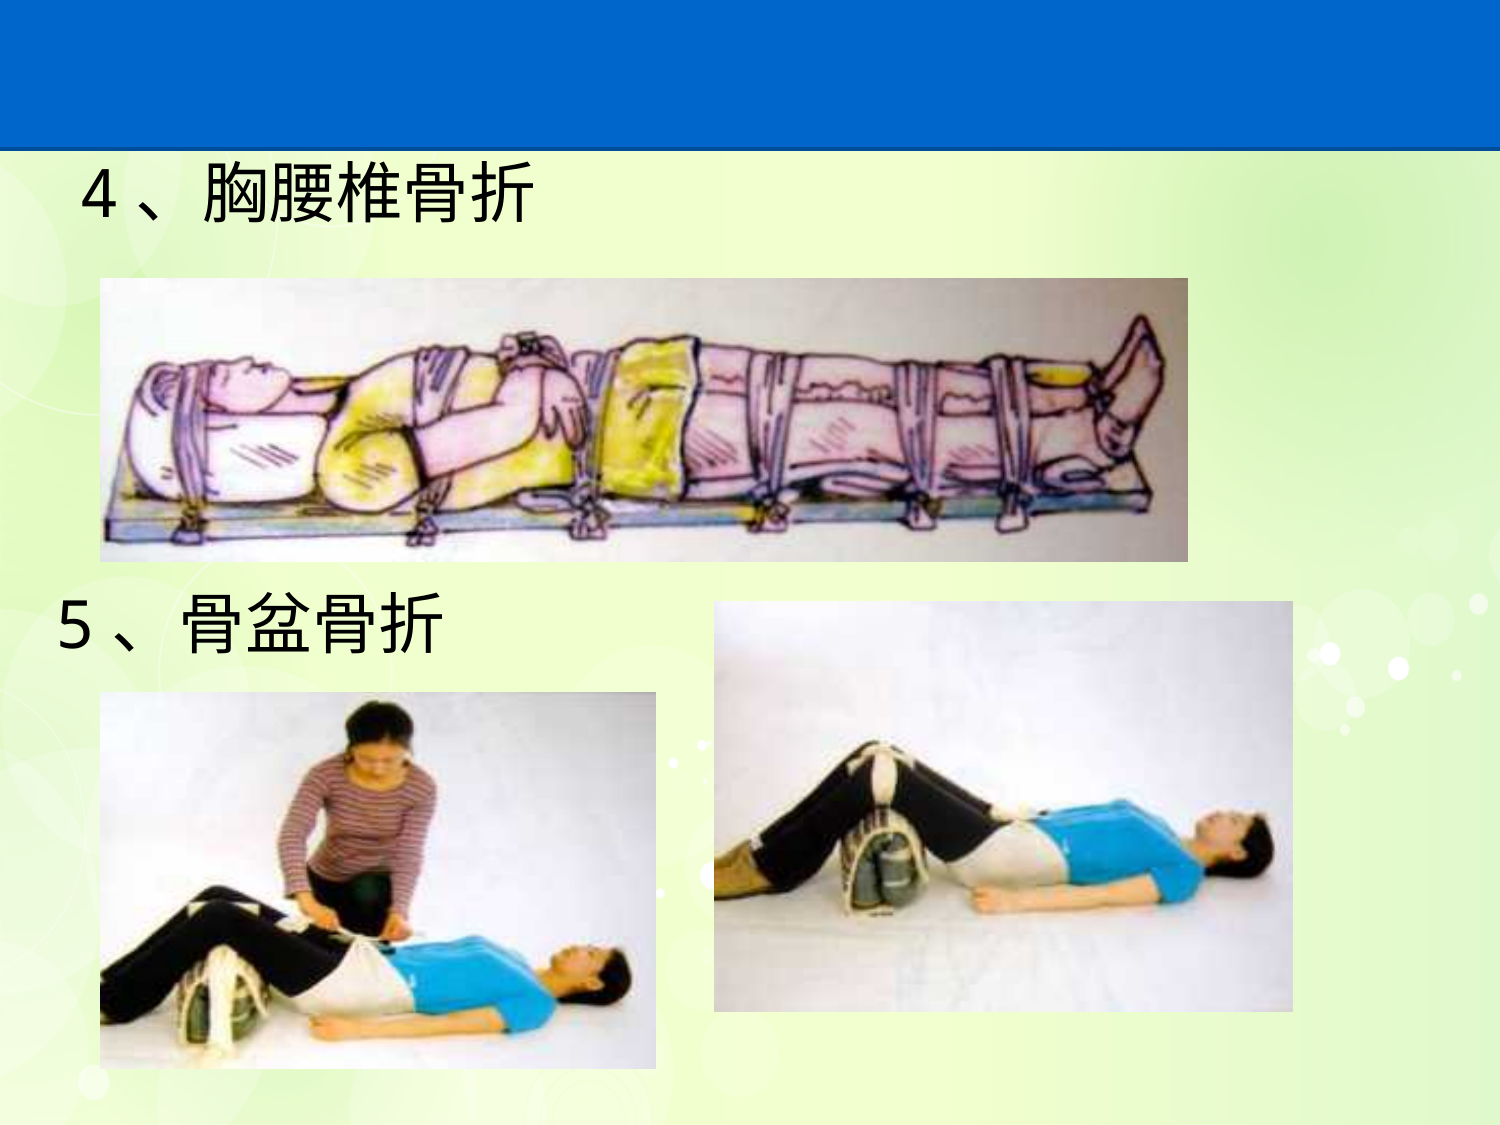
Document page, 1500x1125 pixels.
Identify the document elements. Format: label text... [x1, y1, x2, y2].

text_box 5、骨盆骨折 [41, 574, 542, 645]
picture [0, 151, 1500, 1125]
title 4、胸腰椎骨折 [64, 136, 1416, 244]
